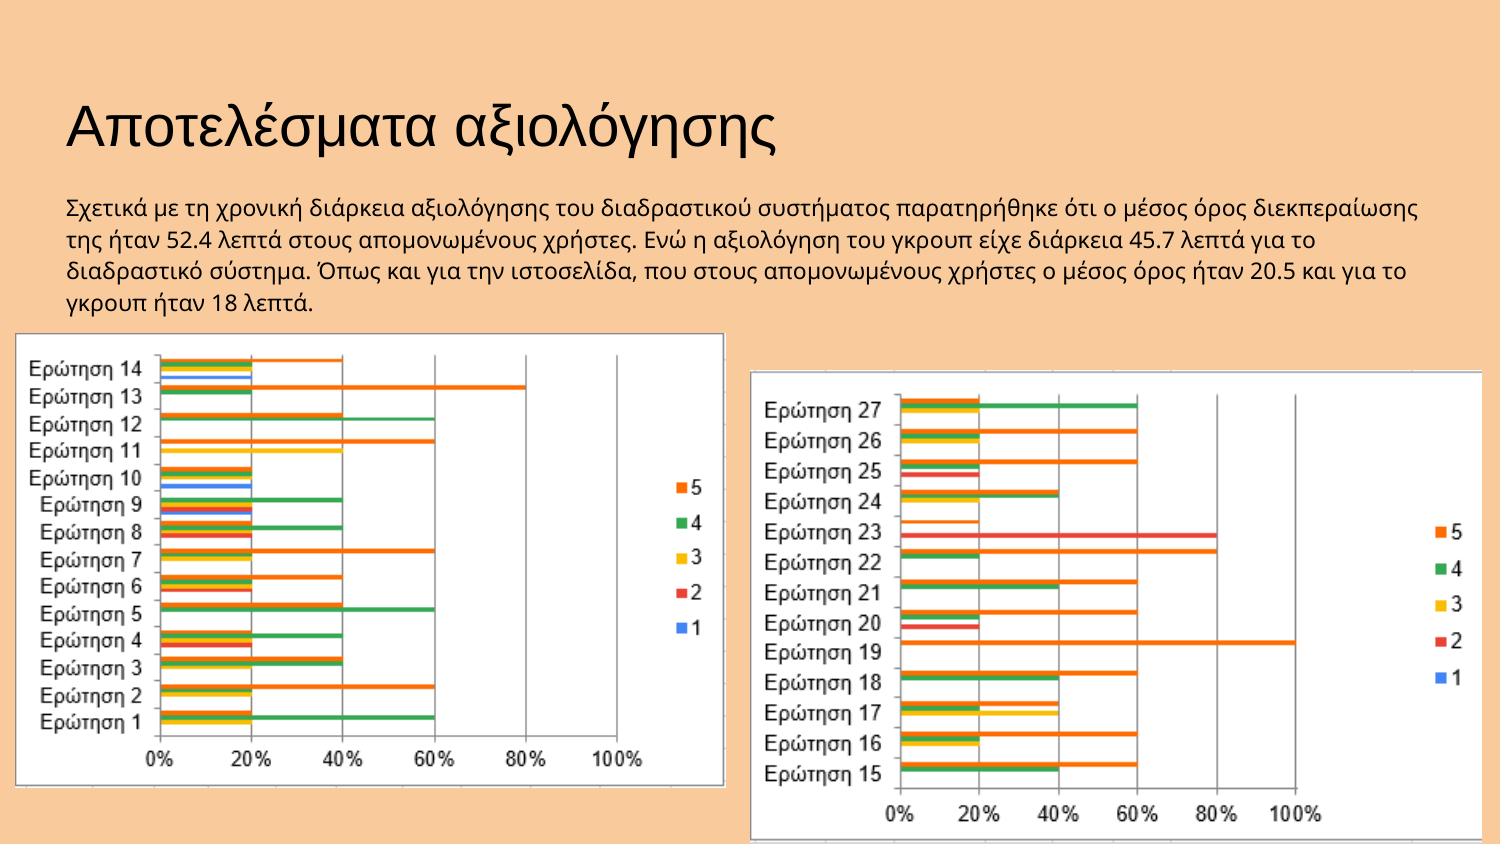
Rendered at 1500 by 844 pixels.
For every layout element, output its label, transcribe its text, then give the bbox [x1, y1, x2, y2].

picture [15, 333, 726, 788]
picture [749, 370, 1483, 844]
title Αποτελέσματα αξιολόγησης Σχετικά με τη χρονική διάρκεια αξιολόγησης του διαδραστικού συστήματος παρατηρήθηκε ότι ο μέσος όρος διεκπεραίωσης της ήταν 52.4 λεπτά στους απομονωμένους χρήστες. Ενώ η αξιολόγηση του γκρουπ είχε διάρκεια 45.7 λεπτά για το διαδραστικό σύστημα. Όπως και για την ιστοσελίδα, που στους απομονωμένους χρήστες ο μέσος όρος ήταν 20.5 και για το γκρουπ ήταν 18 λεπτά. [51, 72, 1449, 167]
